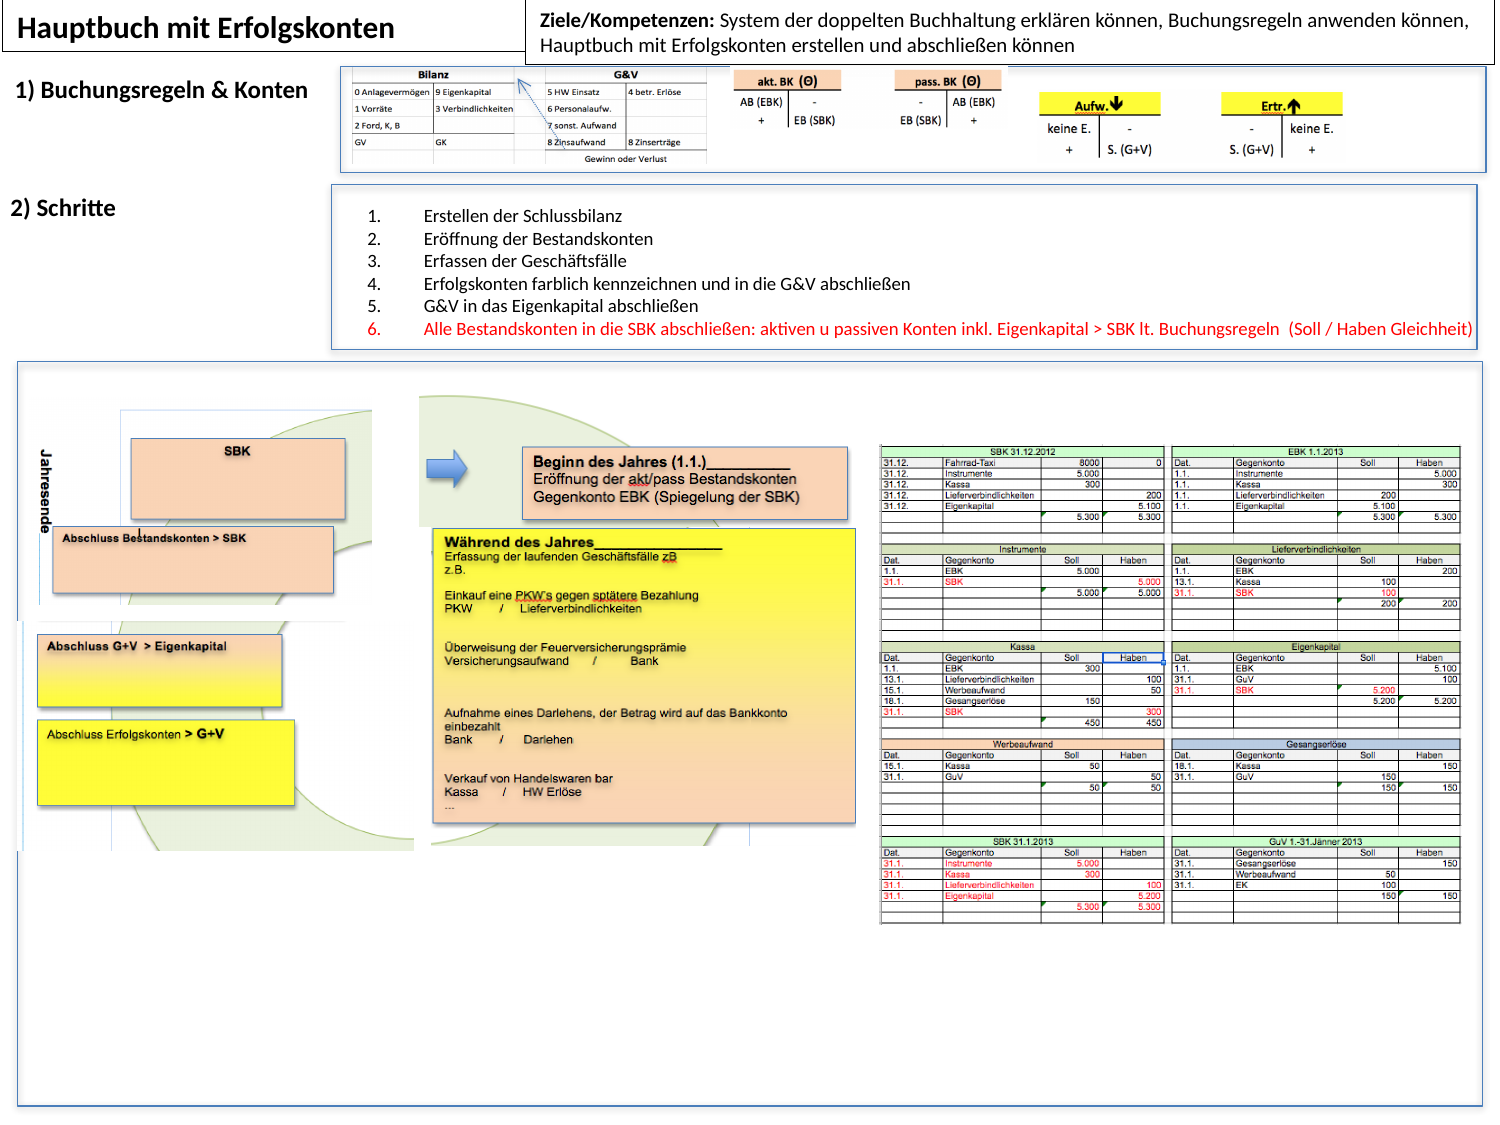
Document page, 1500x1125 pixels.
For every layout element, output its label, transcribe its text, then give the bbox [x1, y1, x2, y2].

text_box Ziele/Kompetenzen: System der doppelten Buchhaltung erklären können, Buchungsregeln anwenden können, Hauptbuch mit Erfolgskonten erstellen und abschließen können [525, 0, 1495, 65]
text_box Hauptbuch mit Erfolgskonten [2, 0, 525, 52]
text_box [331, 184, 1478, 350]
picture [1037, 89, 1346, 164]
text_box 2) Schritte [0, 184, 329, 230]
picture [17, 621, 414, 851]
text_box 1) Buchungsregeln & Konten [0, 66, 338, 112]
text_box Erstellen der Schlussbilanz Eröffnung der Bestandskonten Erfassen der Geschäftsfälle Erfolgskonten farblich kennzeichnen und in die G&V abschließen G&V in das Eigenkapital abschließen Alle Bestandskonten in die SBK abschließen: aktiven u passiven Konten inkl. Eigenkapital > SBK lt. Buchungsregeln (Soll / Haben Gleichheit) [352, 196, 1488, 346]
picture [729, 66, 1008, 129]
picture [351, 66, 707, 164]
picture [29, 396, 373, 606]
text_box [340, 66, 1487, 173]
picture [418, 385, 1462, 925]
text_box [17, 361, 1483, 1107]
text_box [517, 77, 566, 150]
